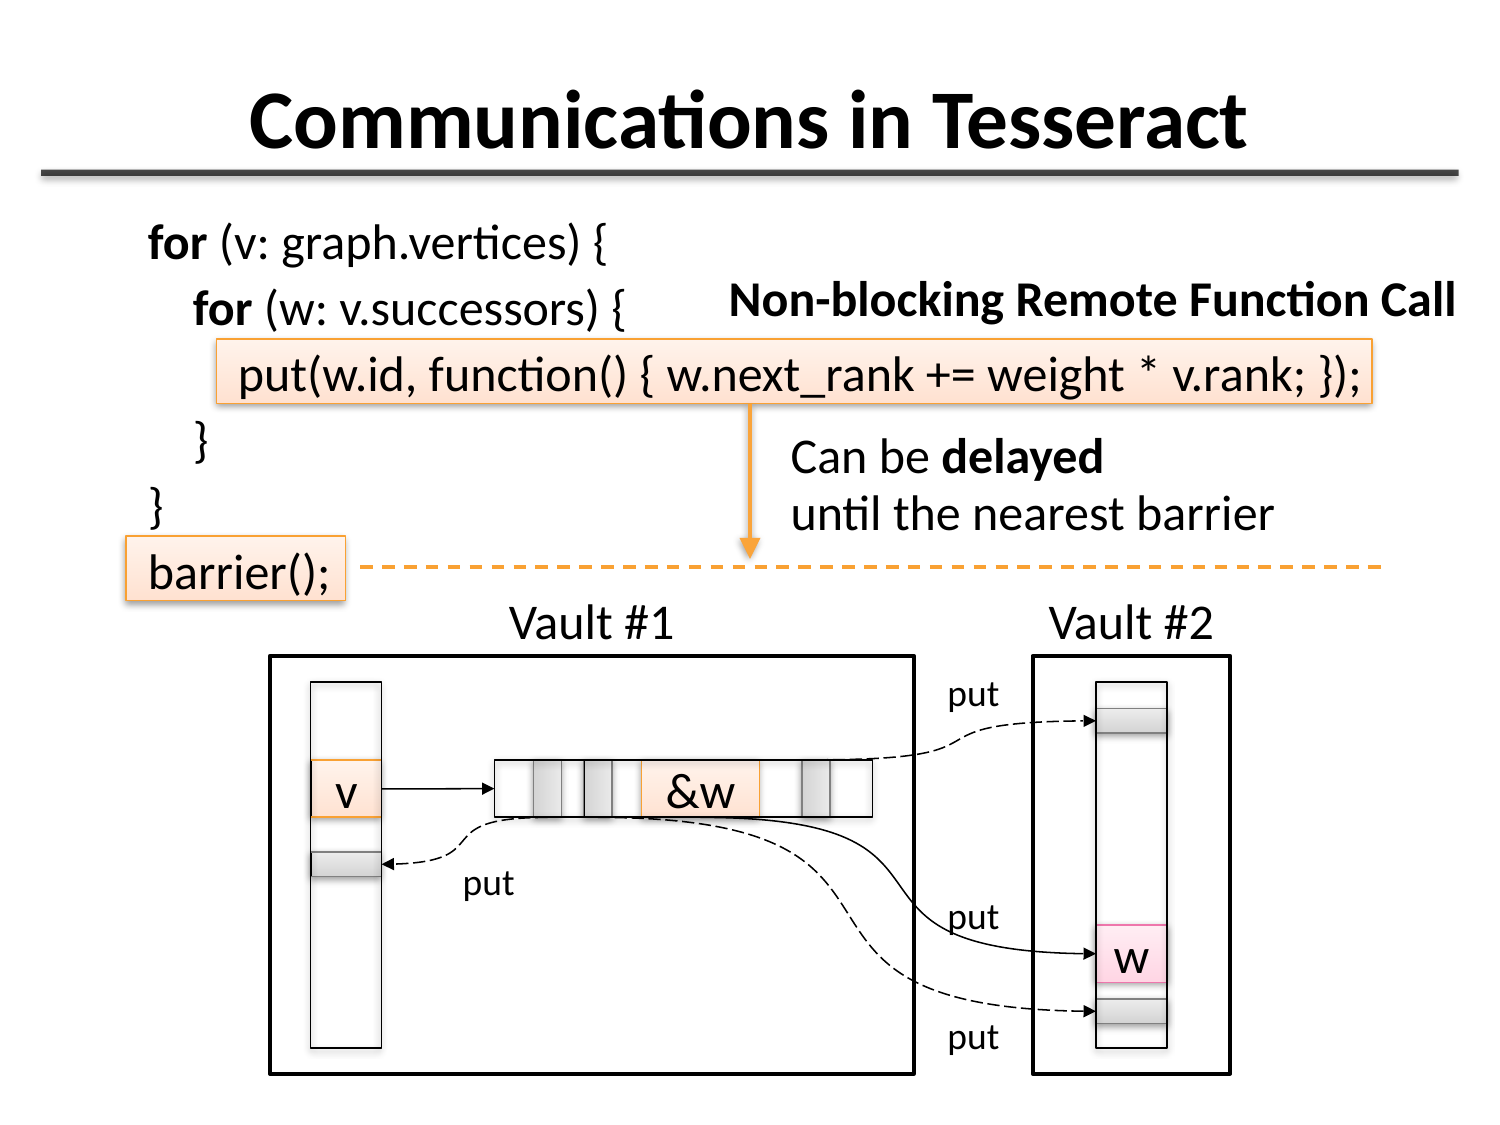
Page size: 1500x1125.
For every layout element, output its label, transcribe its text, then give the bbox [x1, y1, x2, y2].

text_box for (v: graph.vertices) { for (w: v.successors) { put(w.id, function() { w.next_rank += weight * v.rank; }); } } barrier(); [132, 196, 1400, 607]
text_box [125, 535, 132, 601]
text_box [749, 403, 1294, 560]
text_box Non-blocking Remote Function Call [713, 259, 1472, 334]
title Communications in Tesseract [75, 45, 1425, 173]
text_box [269, 585, 1231, 1074]
